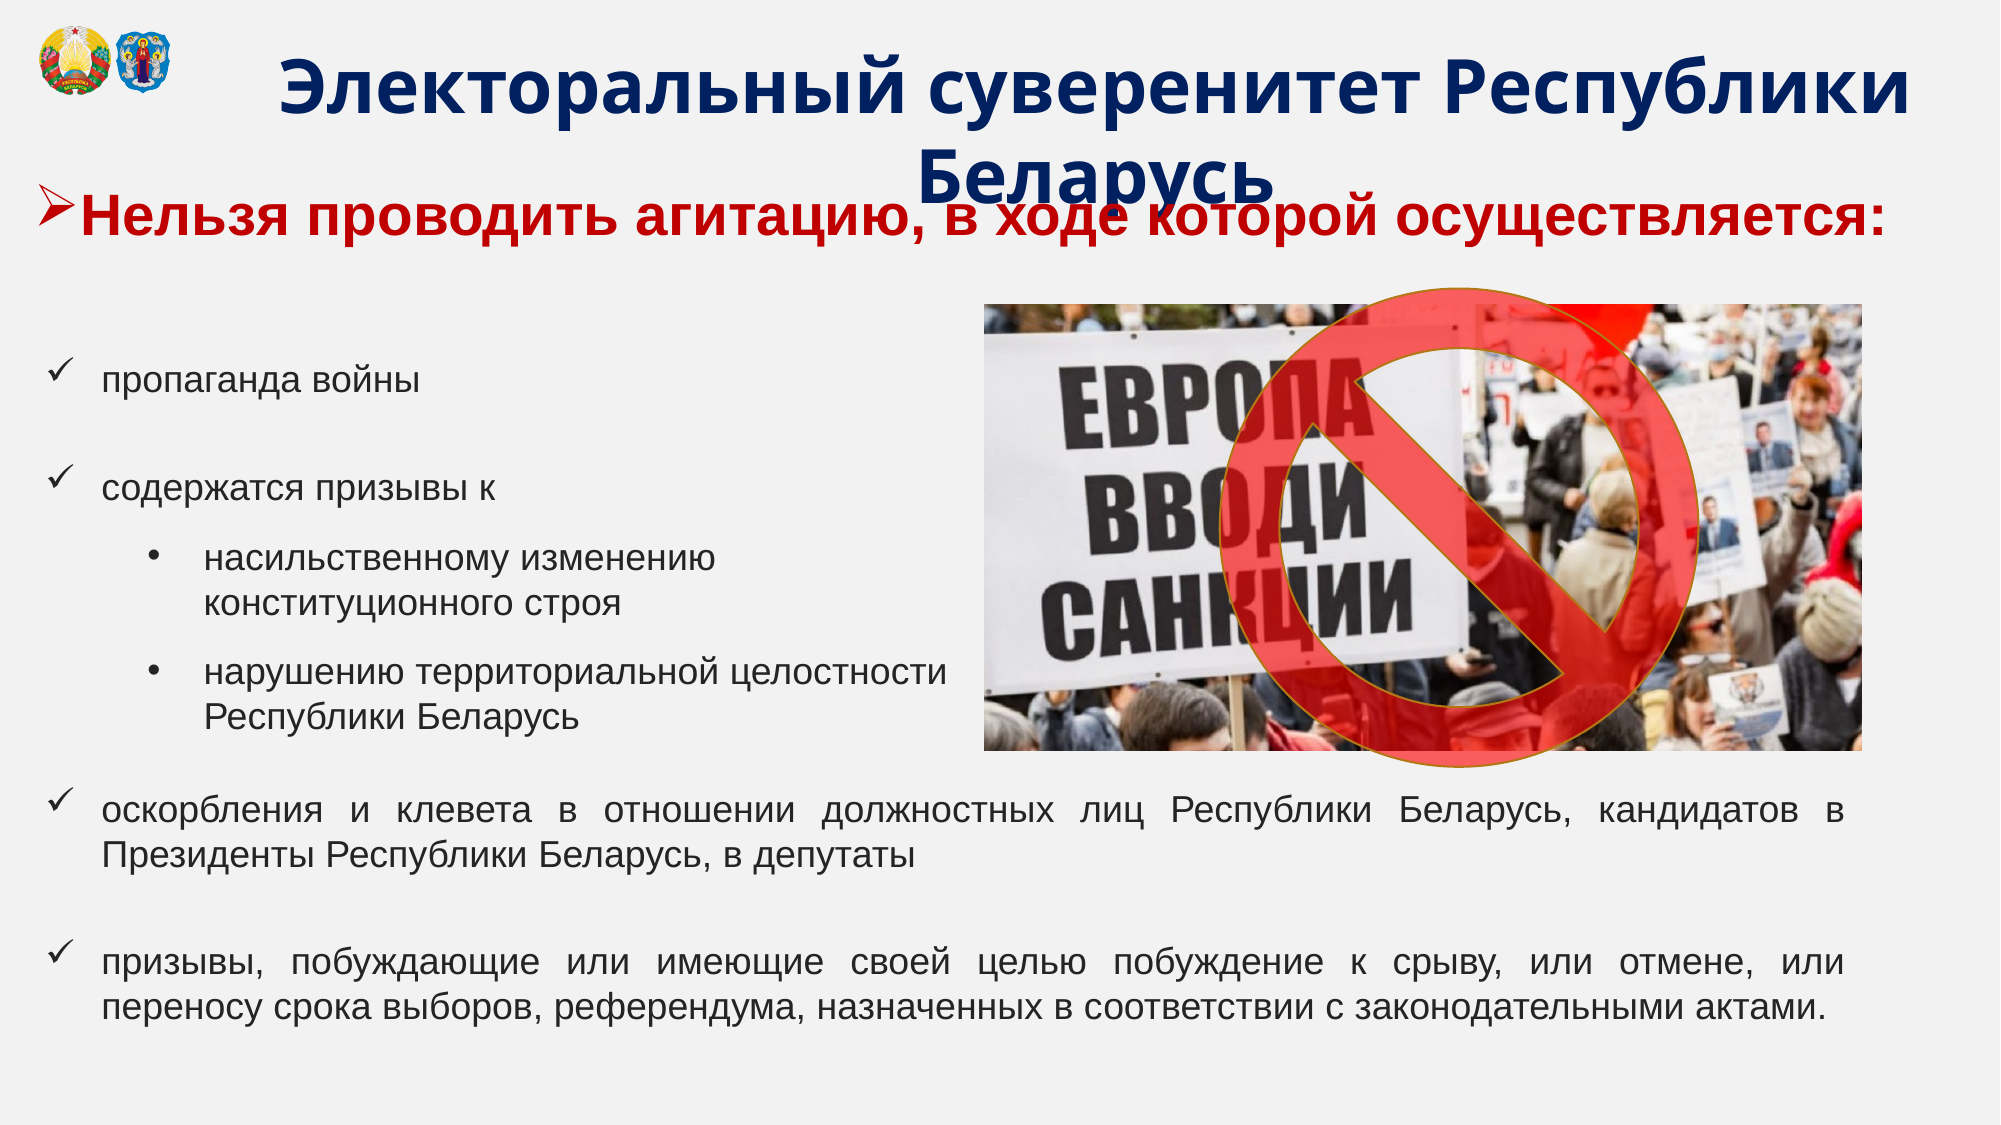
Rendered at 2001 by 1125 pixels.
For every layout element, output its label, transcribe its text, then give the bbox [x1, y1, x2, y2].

text_box пропаганда войны содержатся призывы к насильственному изменению конституционного строя нарушению территориальной целостности Республики Беларусь [30, 347, 984, 745]
text_box [1371, 287, 1547, 304]
text_box оскорбления и клевета в отношении должностных лиц Республики Беларусь, кандидатов в Президенты Республики Беларусь, в депутаты призывы, побуждающие или имеющие своей целью побуждение к срыву, или отмене, или переносу срока выборов, референдума, назначенных в соответствии с законодательными актами. [30, 777, 1862, 1035]
text_box [1370, 751, 1548, 768]
picture [984, 304, 1862, 751]
text_box Нельзя проводить агитацию, в ходе которой осуществляется: [19, 170, 1981, 255]
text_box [39, 26, 171, 96]
text_box Электоральный суверенитет Республики Беларусь [191, 31, 2000, 227]
